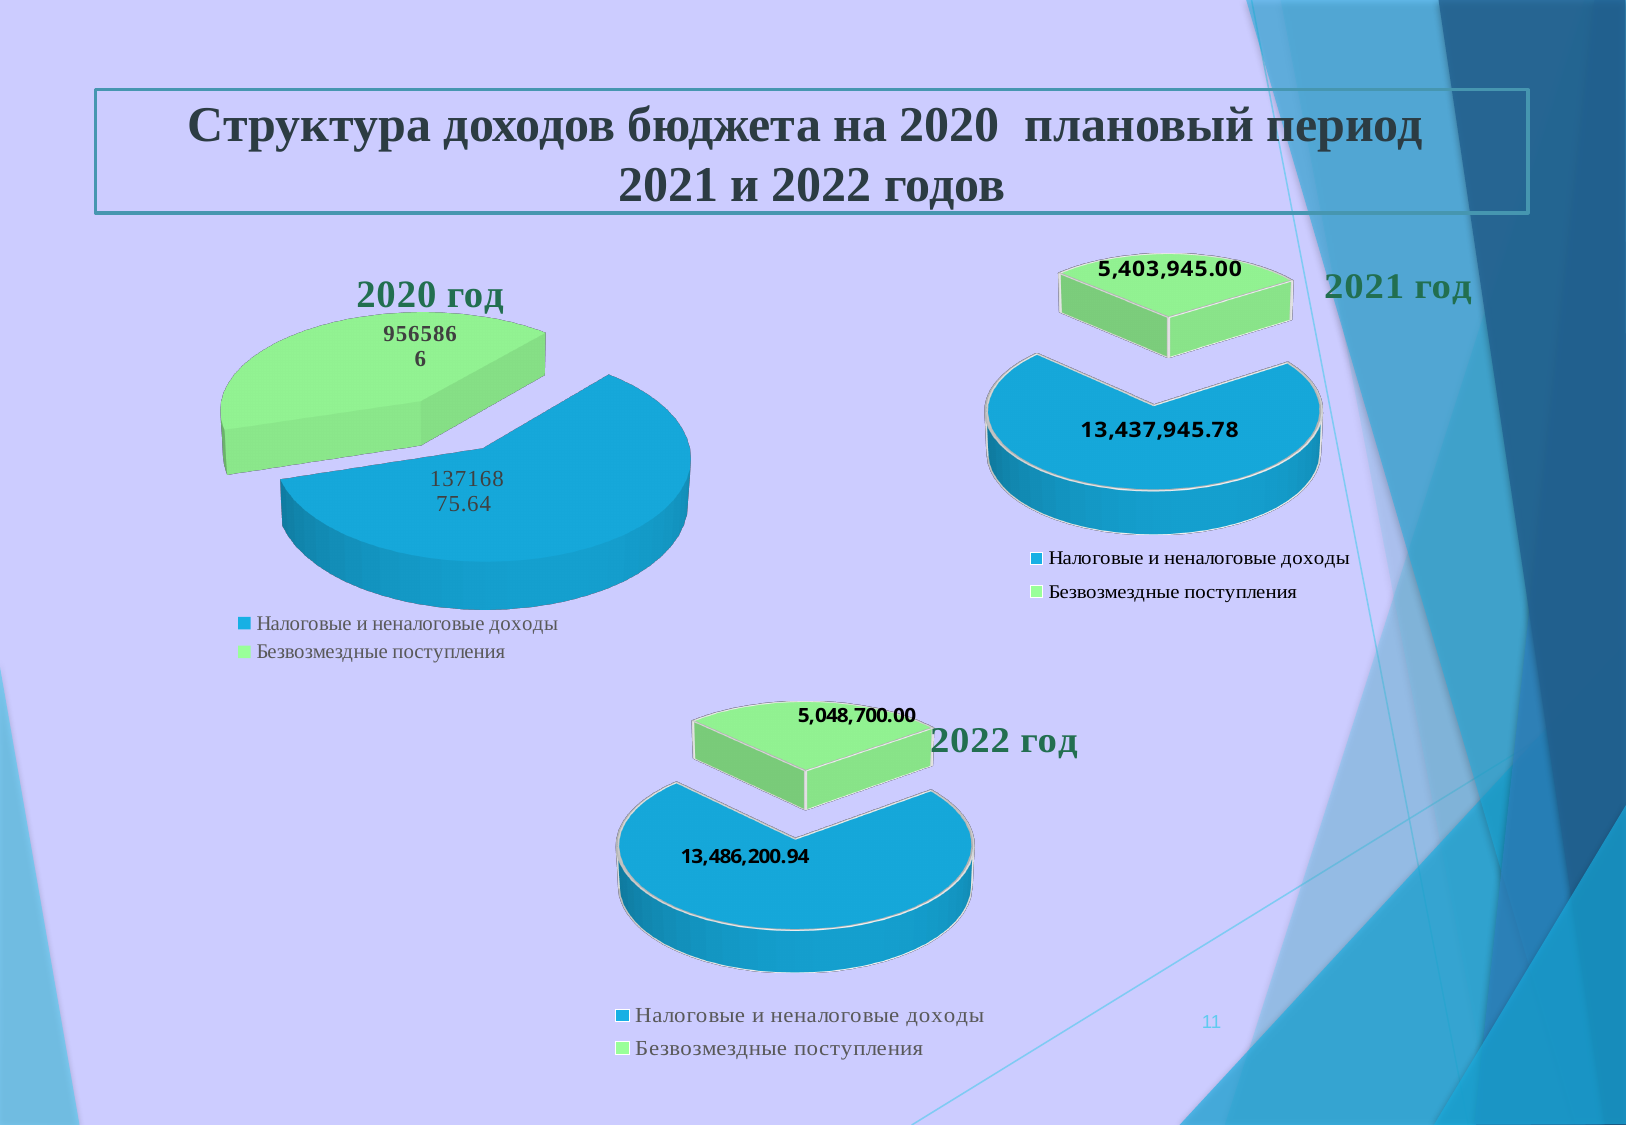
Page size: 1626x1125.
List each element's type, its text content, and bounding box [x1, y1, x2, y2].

chart [808, 223, 1515, 632]
chart [76, 244, 1146, 1082]
text_box Структура доходов бюджета на 2020 плановый период 2021 и 2022 годов [94, 88, 1530, 215]
slide_number 11 [1150, 991, 1237, 1051]
